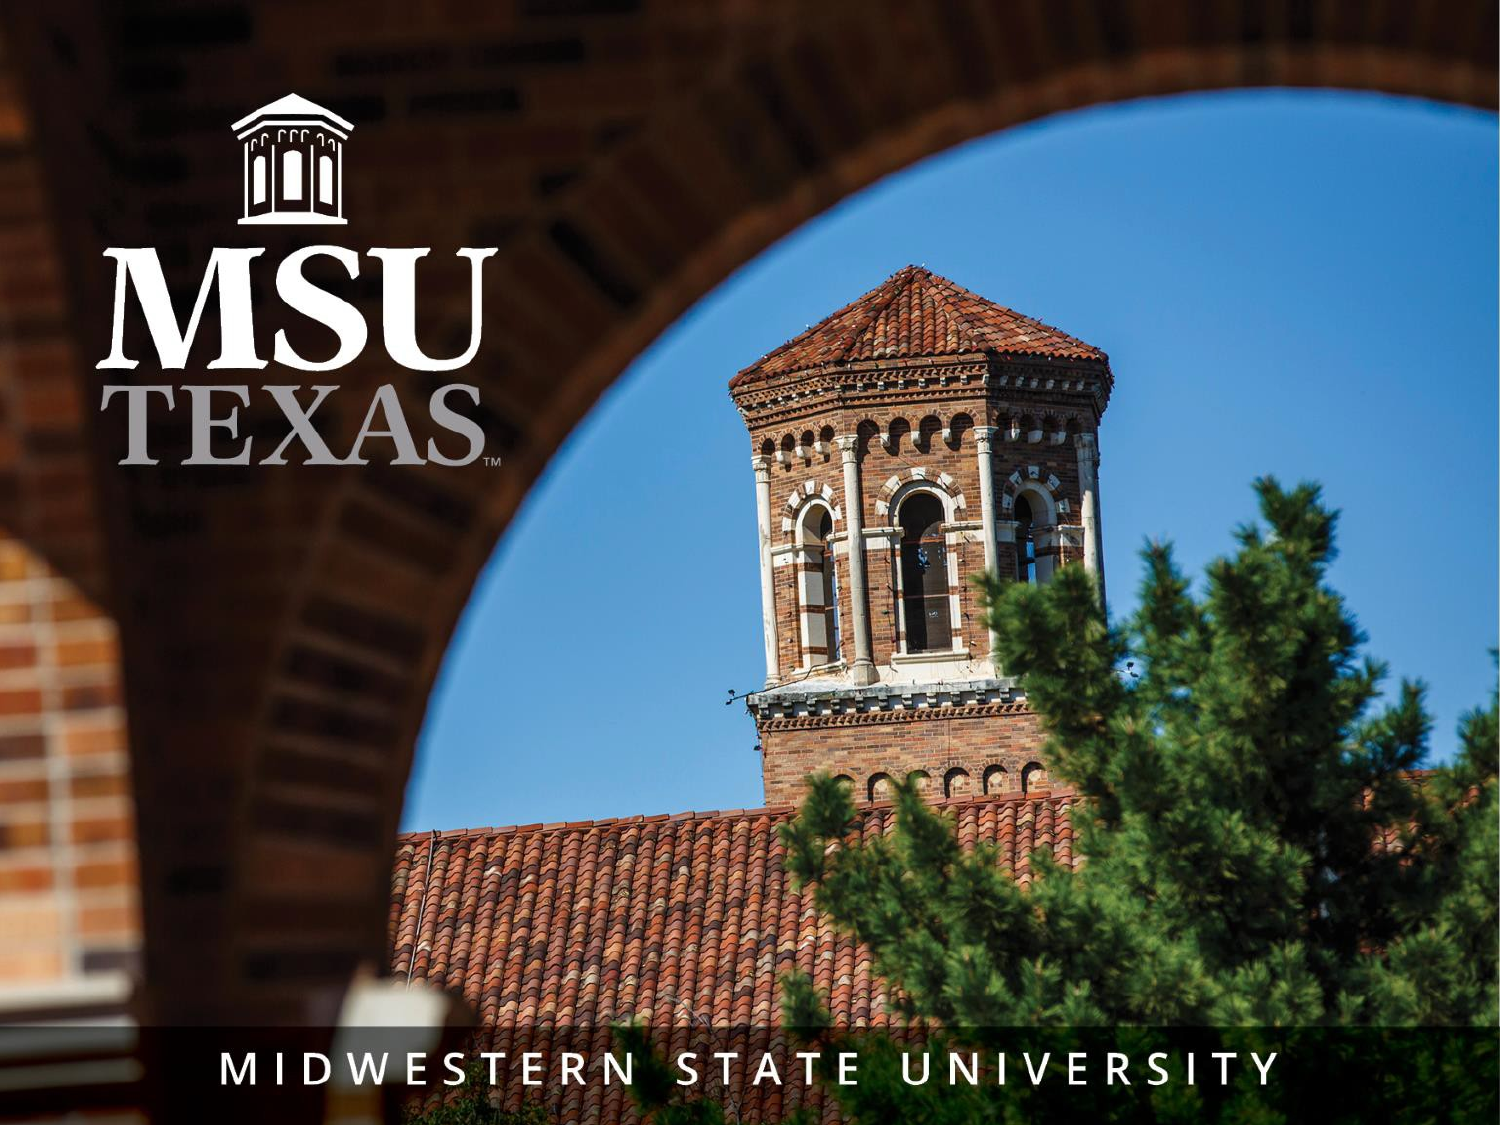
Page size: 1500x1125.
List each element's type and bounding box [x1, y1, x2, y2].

text_box [0, 0, 1500, 1125]
